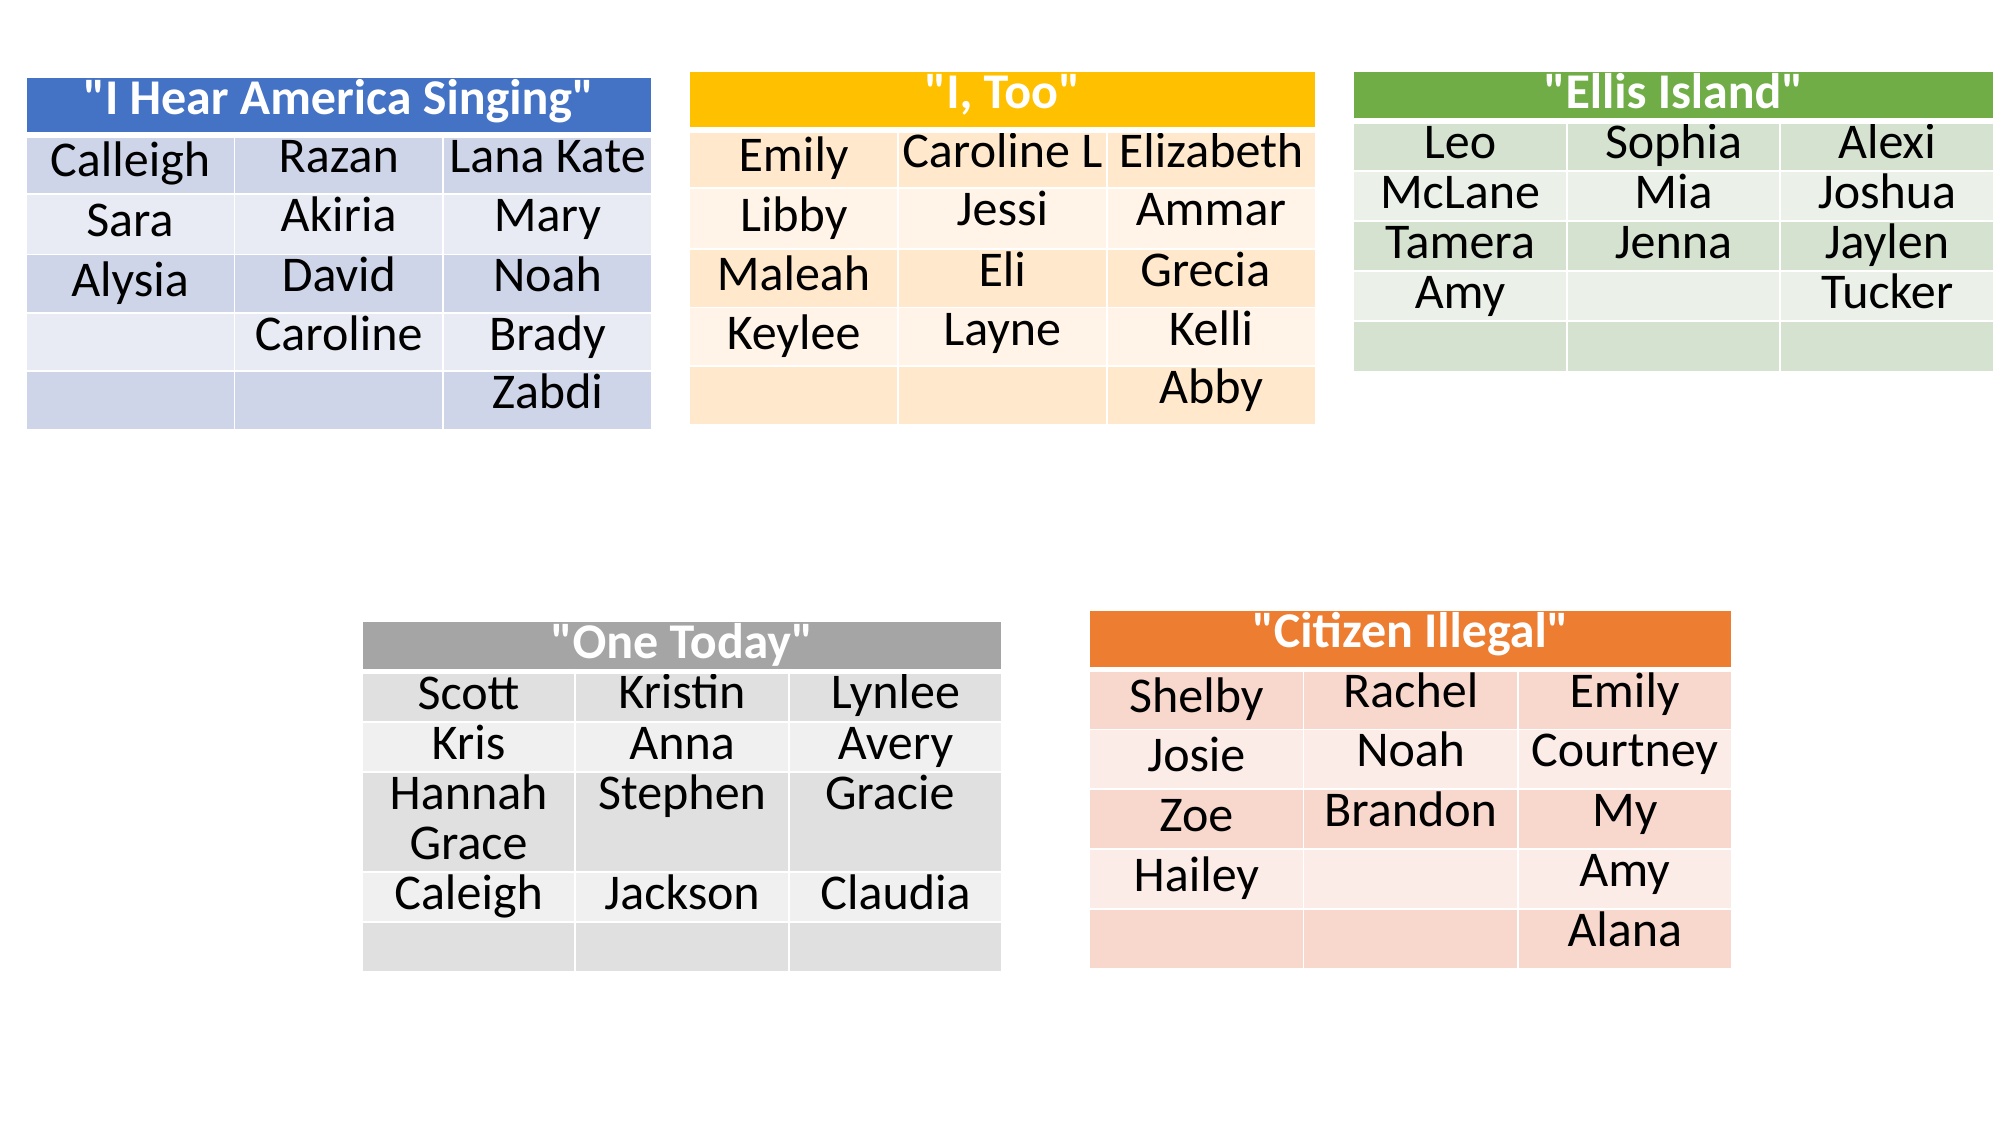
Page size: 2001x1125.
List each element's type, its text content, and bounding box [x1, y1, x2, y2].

table_cell Emily [690, 133, 897, 187]
table_cell Stephen [576, 773, 788, 871]
table_cell Eli [899, 250, 1106, 307]
table_cell Akiria [235, 195, 442, 254]
table_cell [790, 923, 1001, 971]
table_cell Jaylen [1781, 222, 1993, 270]
table_cell Zoe [1090, 790, 1303, 848]
table_cell [235, 372, 442, 429]
table_header "I Hear America Singing" [27, 78, 651, 132]
table_cell Lana Kate [444, 138, 651, 193]
table_cell My [1519, 790, 1731, 848]
table_cell Courtney [1519, 730, 1731, 788]
table_cell David [235, 255, 442, 312]
table_cell Hannah Grace [363, 773, 574, 871]
table_cell Joshua [1781, 172, 1993, 220]
table_cell Alysia [27, 255, 234, 312]
table_cell Caleigh [363, 873, 574, 921]
table_cell [1568, 272, 1779, 320]
table_cell Keylee [690, 308, 897, 365]
table_cell Avery [790, 723, 1001, 771]
table_cell Alana [1519, 910, 1731, 968]
table_cell [1354, 322, 1566, 371]
table_cell Razan [235, 138, 442, 193]
table_cell Grecia [1108, 250, 1315, 307]
table_cell Claudia [790, 873, 1001, 921]
table_cell Zabdi [444, 372, 651, 429]
table_cell Mary [444, 195, 651, 254]
table_cell [1304, 910, 1517, 968]
table_cell Abby [1108, 367, 1315, 424]
table_cell Hailey [1090, 850, 1303, 908]
table_cell [899, 367, 1106, 424]
table_cell Noah [444, 255, 651, 312]
table_cell Libby [690, 189, 897, 248]
table_cell Noah [1304, 730, 1517, 788]
table_cell [1090, 910, 1303, 968]
table_cell Kelli [1108, 308, 1315, 365]
table_cell Maleah [690, 250, 897, 307]
table_cell Brady [444, 314, 651, 370]
table_cell Ammar [1108, 189, 1315, 248]
table_cell Kris [363, 723, 574, 771]
table_cell Sophia [1568, 124, 1779, 170]
table_cell [576, 923, 788, 971]
table_header "One Today" [363, 622, 1001, 669]
table_cell Tucker [1781, 272, 1993, 320]
table_cell Jenna [1568, 222, 1779, 270]
table_cell Mia [1568, 172, 1779, 220]
table_cell Lynlee [790, 674, 1001, 721]
table_cell Josie [1090, 730, 1303, 788]
table_cell Layne [899, 308, 1106, 365]
table_cell Rachel [1304, 672, 1517, 729]
table_cell Kristin [576, 674, 788, 721]
table_cell Amy [1519, 850, 1731, 908]
table_cell Shelby [1090, 672, 1303, 729]
table_cell McLane [1354, 172, 1566, 220]
table_cell Leo [1354, 124, 1566, 170]
table_cell Amy [1354, 272, 1566, 320]
table_cell Anna [576, 723, 788, 771]
table_cell Alexi [1781, 124, 1993, 170]
table_cell Sara [27, 195, 234, 254]
table_cell [690, 367, 897, 424]
table_cell Jackson [576, 873, 788, 921]
table_cell Scott [363, 674, 574, 721]
table_header "I, Too" [690, 72, 1315, 127]
table_cell Caroline [235, 314, 442, 370]
table_cell Jessi [899, 189, 1106, 248]
table_cell [27, 372, 234, 429]
table_cell Elizabeth [1108, 133, 1315, 187]
table_cell Gracie [790, 773, 1001, 871]
table_cell Calleigh [27, 138, 234, 193]
table_cell Caroline L [899, 133, 1106, 187]
table_cell [363, 923, 574, 971]
table_header "Citizen Illegal" [1090, 611, 1731, 667]
table_cell [1781, 322, 1993, 371]
table_cell [1568, 322, 1779, 371]
table_cell [27, 314, 234, 370]
table_cell [1304, 850, 1517, 908]
table_cell Tamera [1354, 222, 1566, 270]
table_header "Ellis Island" [1354, 72, 1993, 118]
table_cell Brandon [1304, 790, 1517, 848]
table_cell Emily [1519, 672, 1731, 729]
